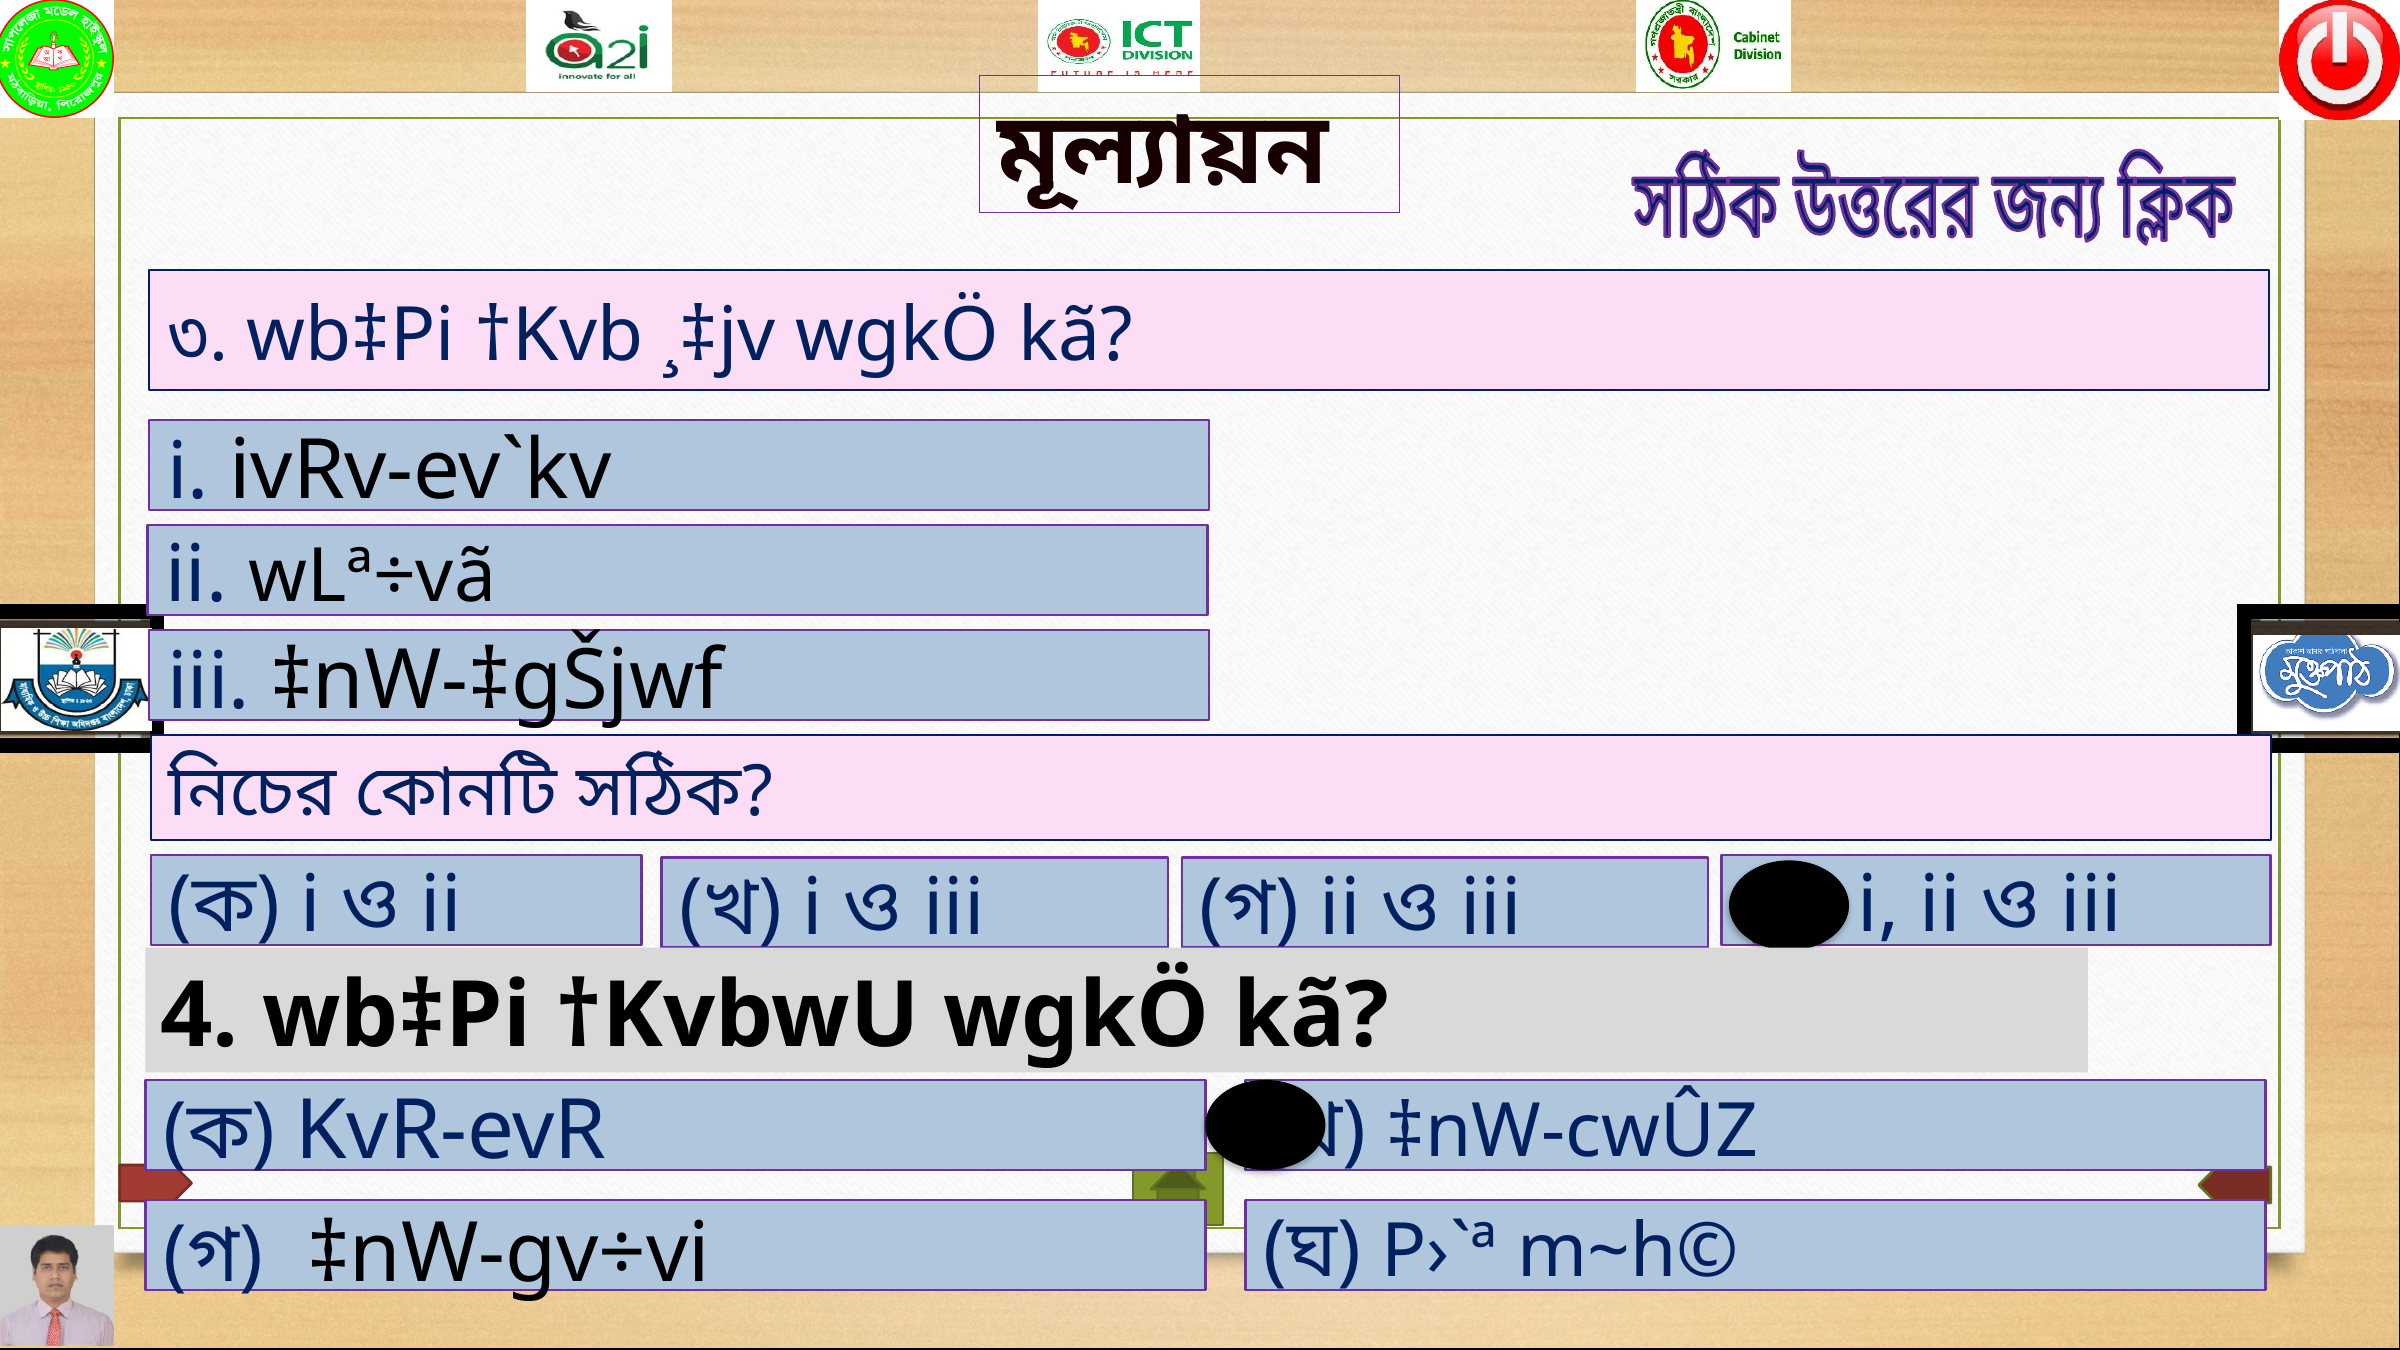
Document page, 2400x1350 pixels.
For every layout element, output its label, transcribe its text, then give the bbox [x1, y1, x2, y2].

text_box (ঘ) i, ii ও iii [1720, 854, 2272, 946]
text_box iii. ‡nW-‡gŠjwf [148, 629, 1210, 721]
picture [121, 119, 2278, 734]
picture [2251, 619, 2400, 738]
text_box i. ivRv-ev`kv [148, 419, 1210, 511]
picture [1207, 1142, 1214, 1152]
picture [121, 753, 2278, 1227]
text_box [1727, 859, 1851, 947]
text_box [1204, 1078, 1327, 1172]
text_box নিচের কোনটি সঠিক? [150, 734, 2272, 841]
text_box ii. wLª÷vã [146, 524, 1209, 616]
text_box (গ) ‡nW-gv÷vi [144, 1199, 1207, 1291]
text_box মূল্যায়ন [979, 75, 1400, 213]
text_box সঠিক উত্তরের জন্য ক্লিক [1991, 176, 2105, 243]
text_box (ঘ) P›`ª m~h© [1244, 1199, 2267, 1291]
text_box (খ) i ও iii [660, 856, 1169, 947]
text_box (ক) KvR-evR [144, 1079, 1207, 1171]
picture [179, 1171, 1132, 1199]
text_box সঠিক উত্তরের জন্য ক্লিক [2116, 148, 2236, 246]
text_box (ক) i ও ii [150, 854, 643, 946]
picture [0, 753, 2399, 1348]
text_box (খ) ‡nW-cwÛZ [1281, 1079, 2267, 1171]
picture [121, 1203, 144, 1227]
picture [0, 0, 2400, 604]
text_box (গ) ii ও iii [1181, 856, 1709, 947]
text_box সঠিক উত্তরের জন্য ক্লিক [1792, 149, 1980, 239]
picture [0, 619, 150, 738]
text_box 4. wb‡Pi †KvbwU wgkÖ kã? [145, 947, 2088, 1073]
text_box সঠিক উত্তরের জন্য ক্লিক [1631, 148, 1780, 238]
text_box ৩. wb‡Pi †Kvb ¸‡jv wgkÖ kã? [148, 269, 2270, 391]
picture [1207, 1160, 2209, 1227]
